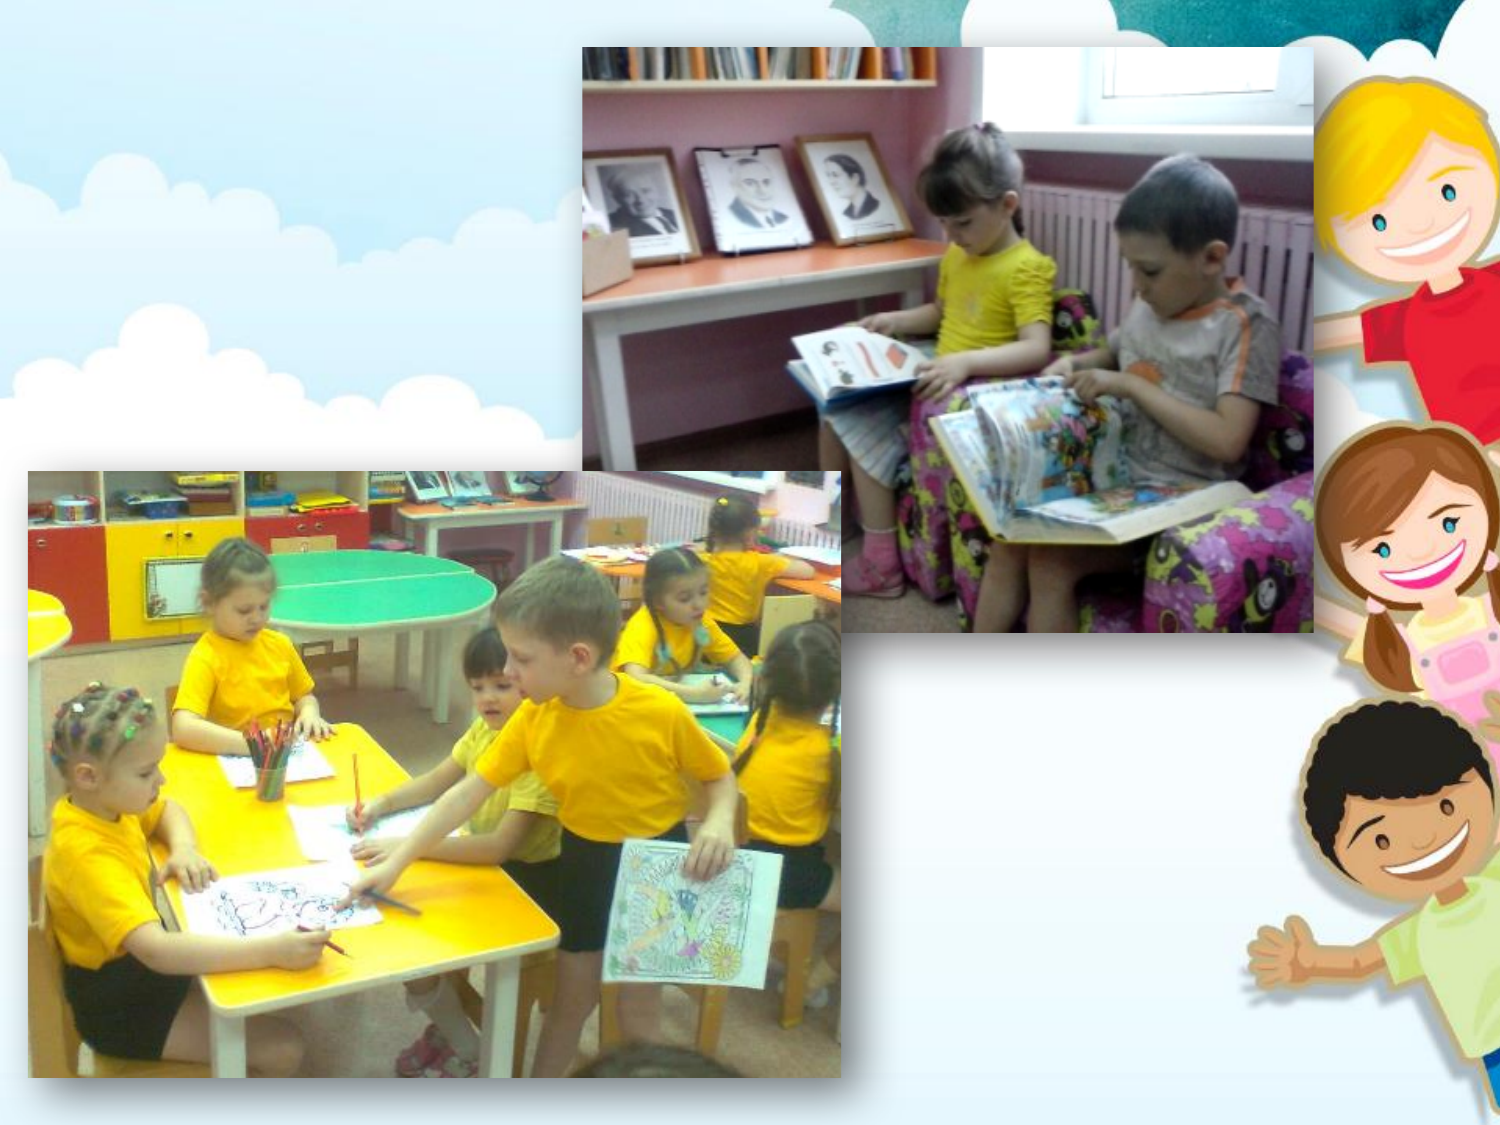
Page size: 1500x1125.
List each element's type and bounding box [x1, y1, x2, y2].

list [27, 471, 842, 1078]
picture [0, 0, 1500, 1125]
